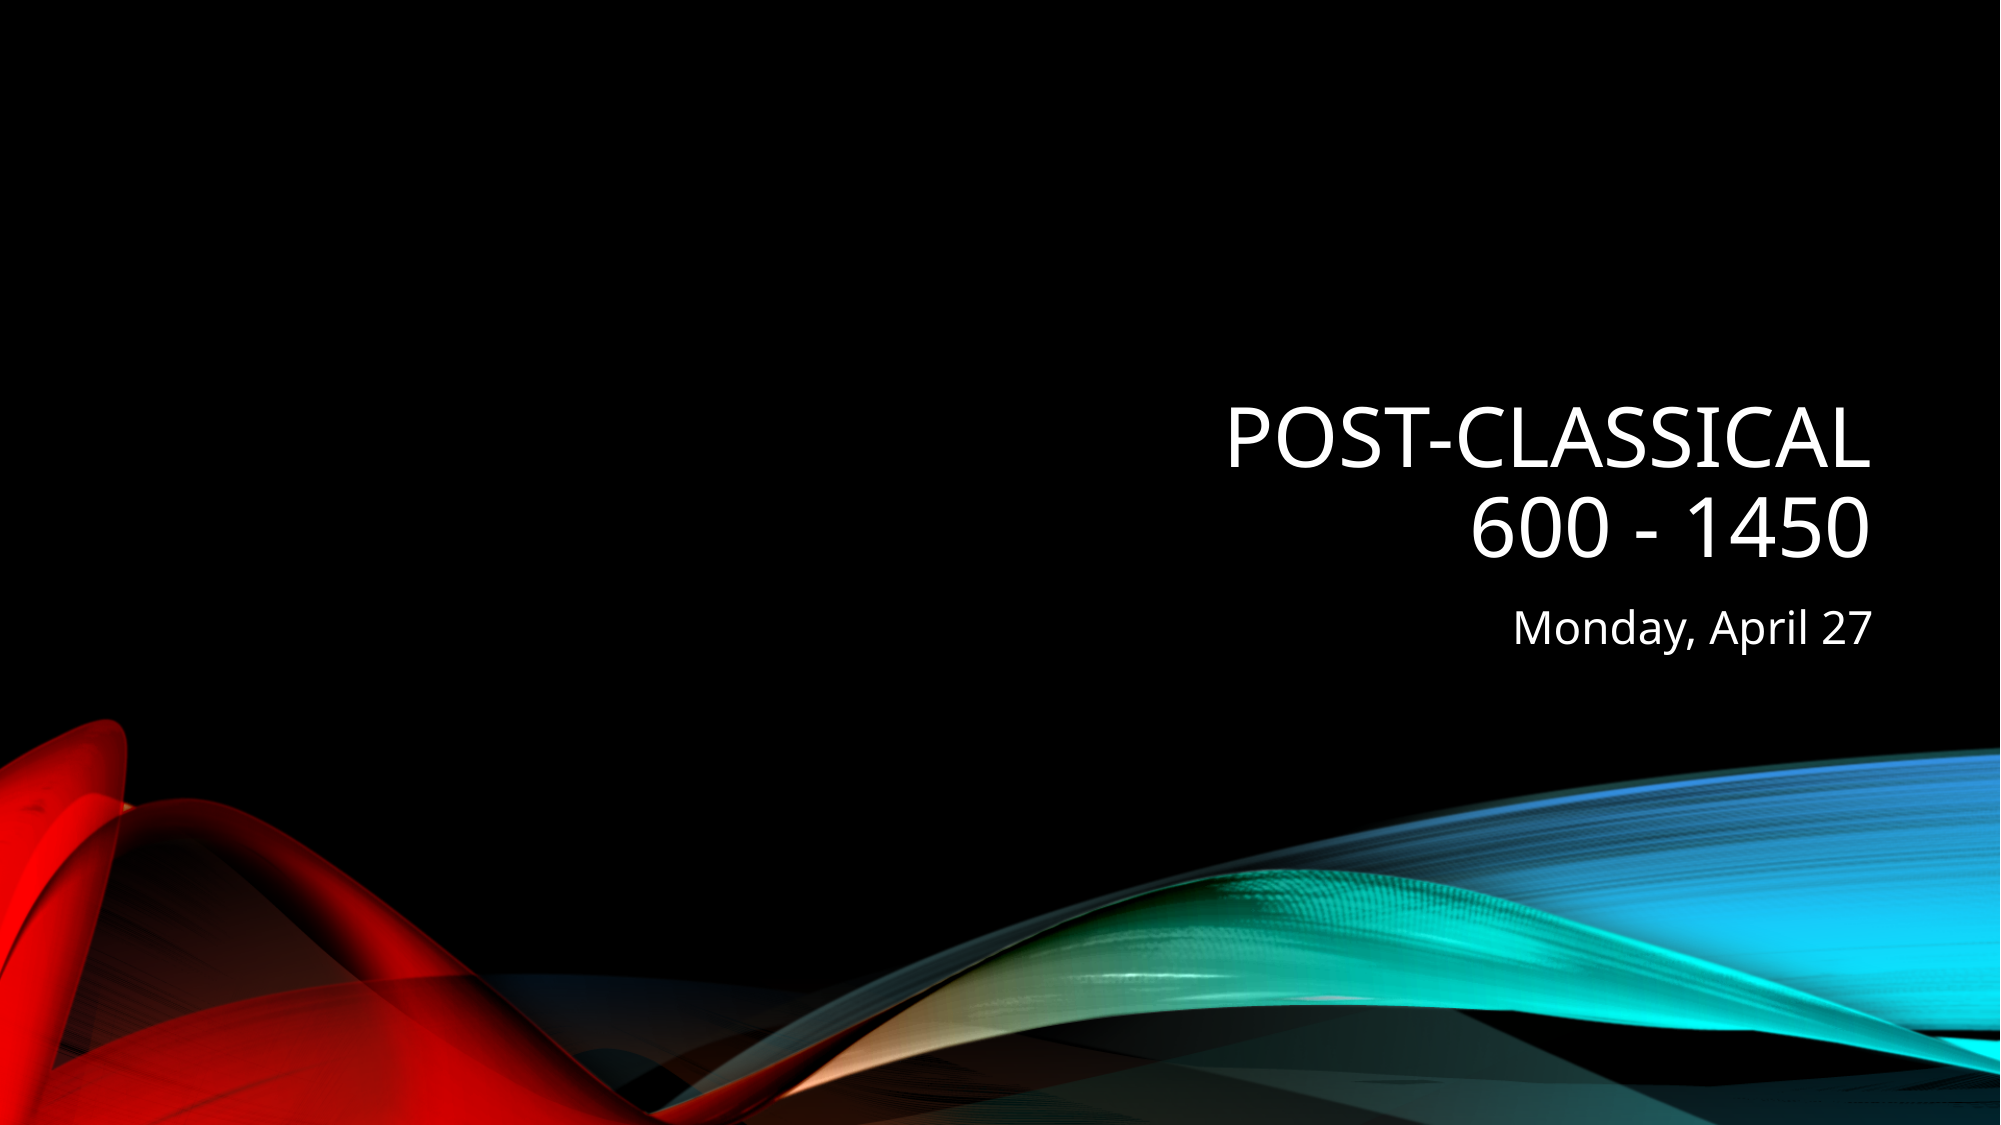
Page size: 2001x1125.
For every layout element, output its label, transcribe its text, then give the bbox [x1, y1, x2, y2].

picture [0, 717, 2000, 1125]
list Monday, April 27 [168, 597, 1889, 755]
title Post-Classical 600 - 1450 [112, 123, 1888, 584]
